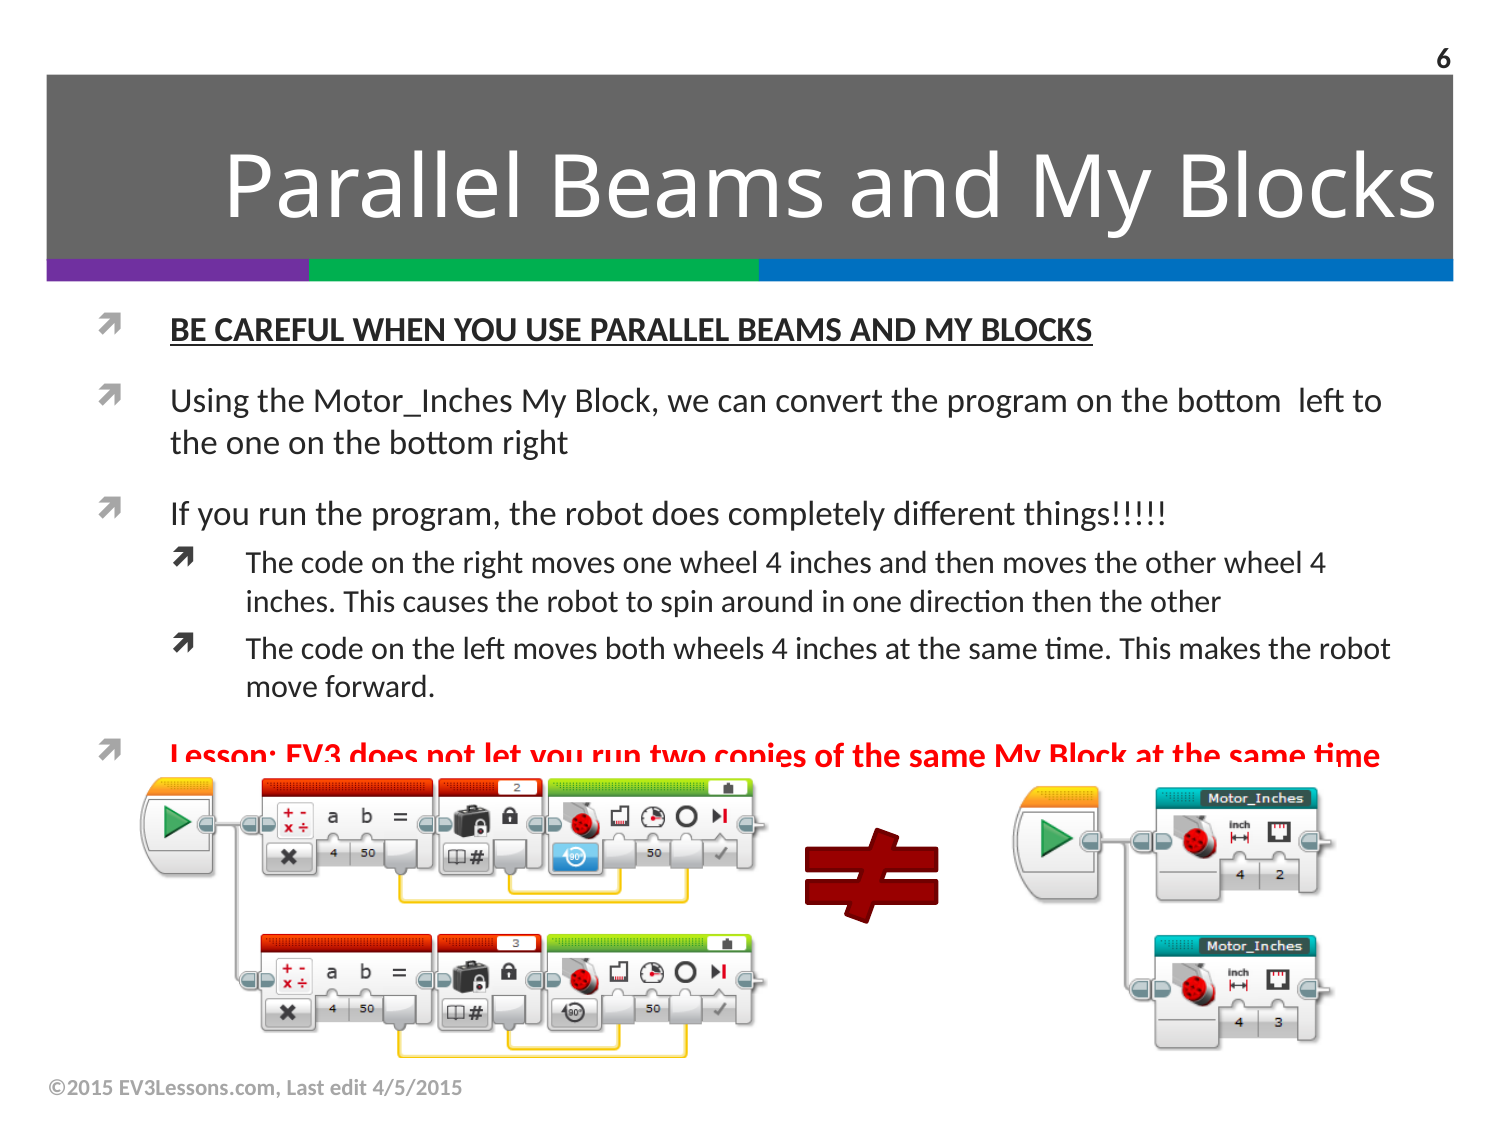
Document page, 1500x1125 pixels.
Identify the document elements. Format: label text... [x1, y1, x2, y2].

picture [1002, 762, 1339, 1061]
footer ©2015 EV3Lessons.com, Last edit 4/5/2015 [32, 1055, 1038, 1116]
list BE CAREFUL WHEN YOU USE PARALLEL BEAMS AND MY BLOCKS Using the Motor_Inches My Block, we can convert the program on the bottom left to the one on the bottom right If you run the program, the robot does completely different things!!!!! The code on the right moves one wheel 4 inches and then moves the other wheel 4 inches. This causes the robot to spin around in one direction then the other The code on the left moves both wheels 4 inches at the same time. This makes the robot move forward. Lesson: EV3 does not let you run two copies of the same My Block at the same time [80, 299, 1420, 792]
title Parallel Beams and My Blocks [46, 103, 1454, 263]
picture [134, 762, 782, 1059]
text_box [805, 827, 939, 924]
slide_number 6 [1362, 27, 1466, 87]
